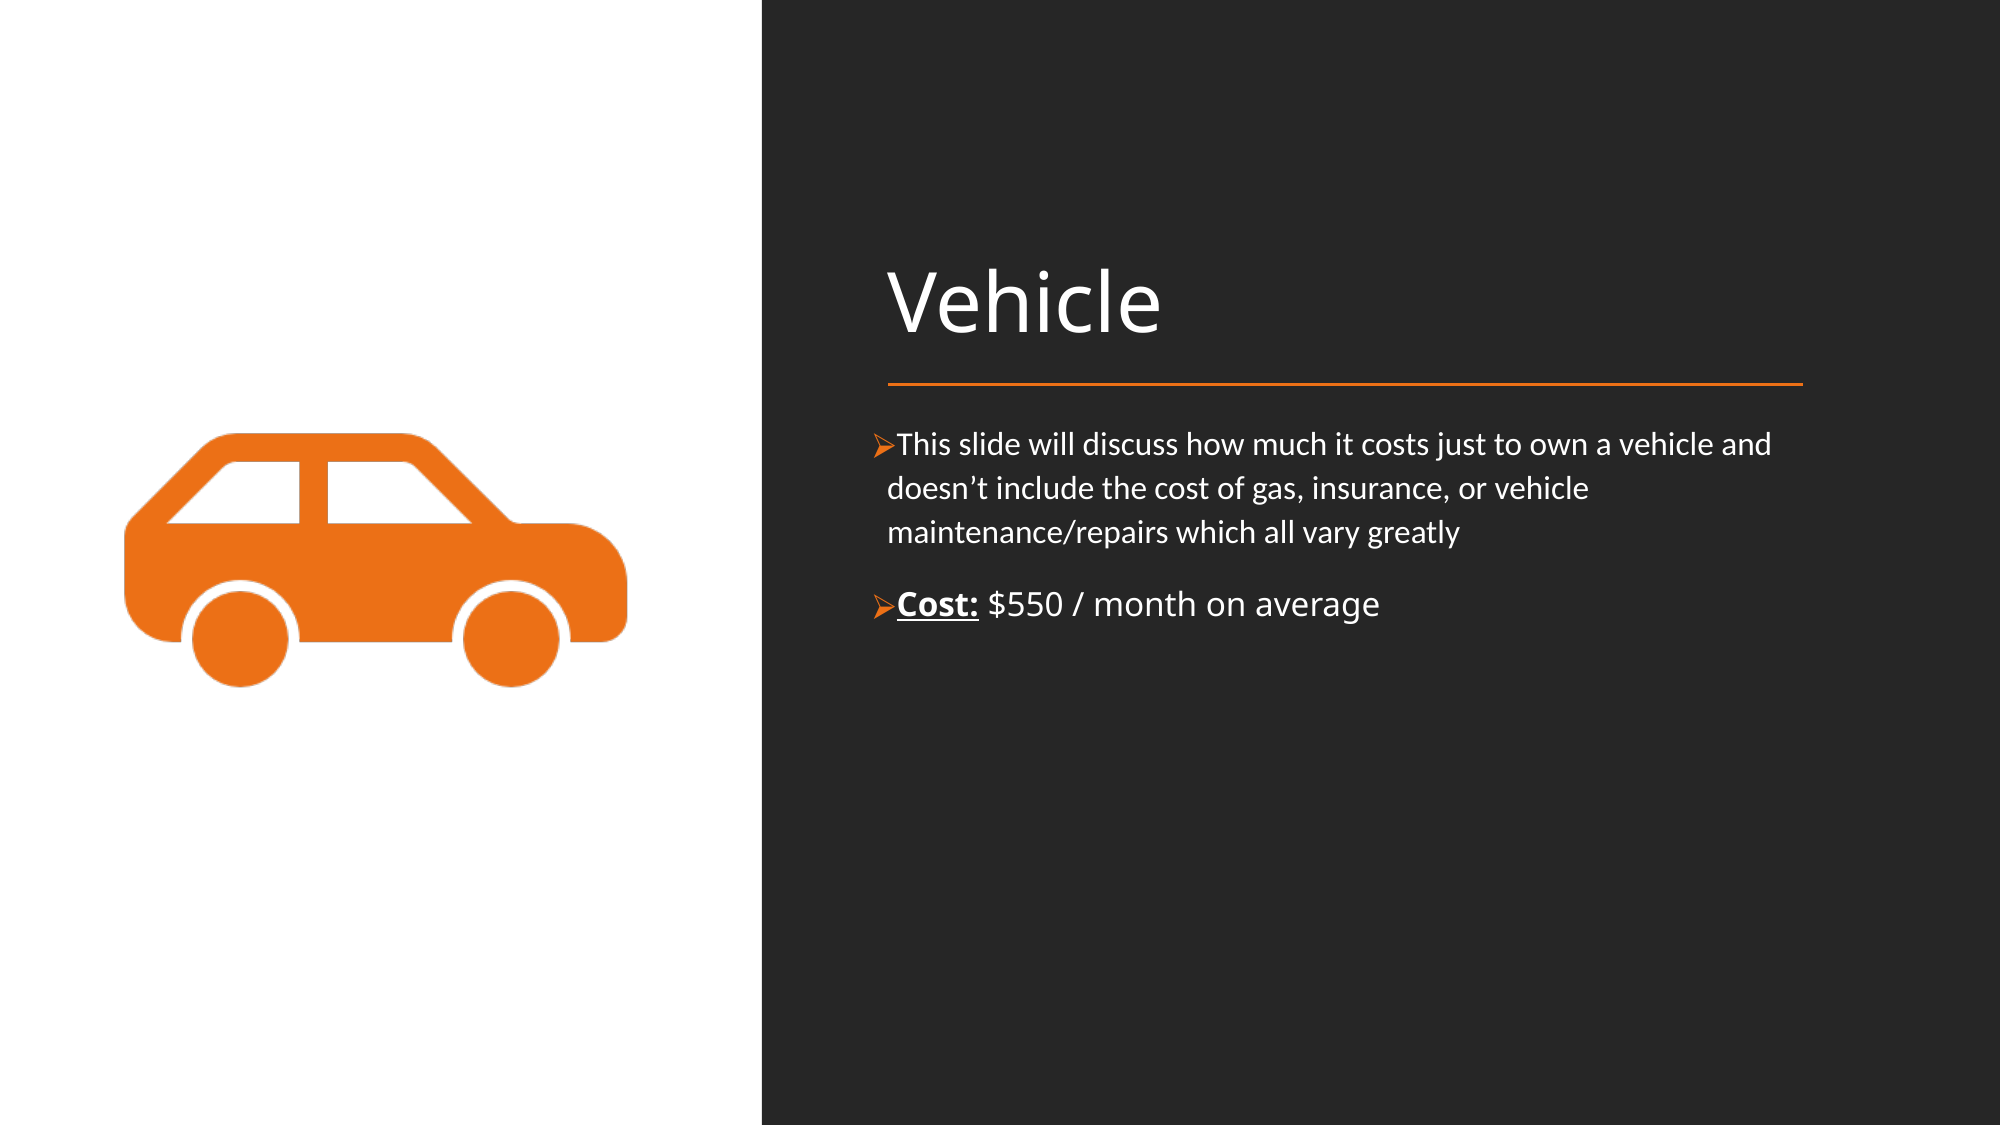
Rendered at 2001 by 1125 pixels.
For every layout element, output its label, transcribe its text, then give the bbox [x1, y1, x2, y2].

title Vehicle [872, 84, 1820, 359]
picture [105, 290, 647, 832]
text_box [0, 0, 761, 1125]
list This slide will discuss how much it costs just to own a vehicle and doesn’t include the cost of gas, insurance, or vehicle maintenance/repairs which all vary greatly Cost: $550 / month on average [872, 410, 1820, 967]
text_box [761, 0, 2000, 1125]
